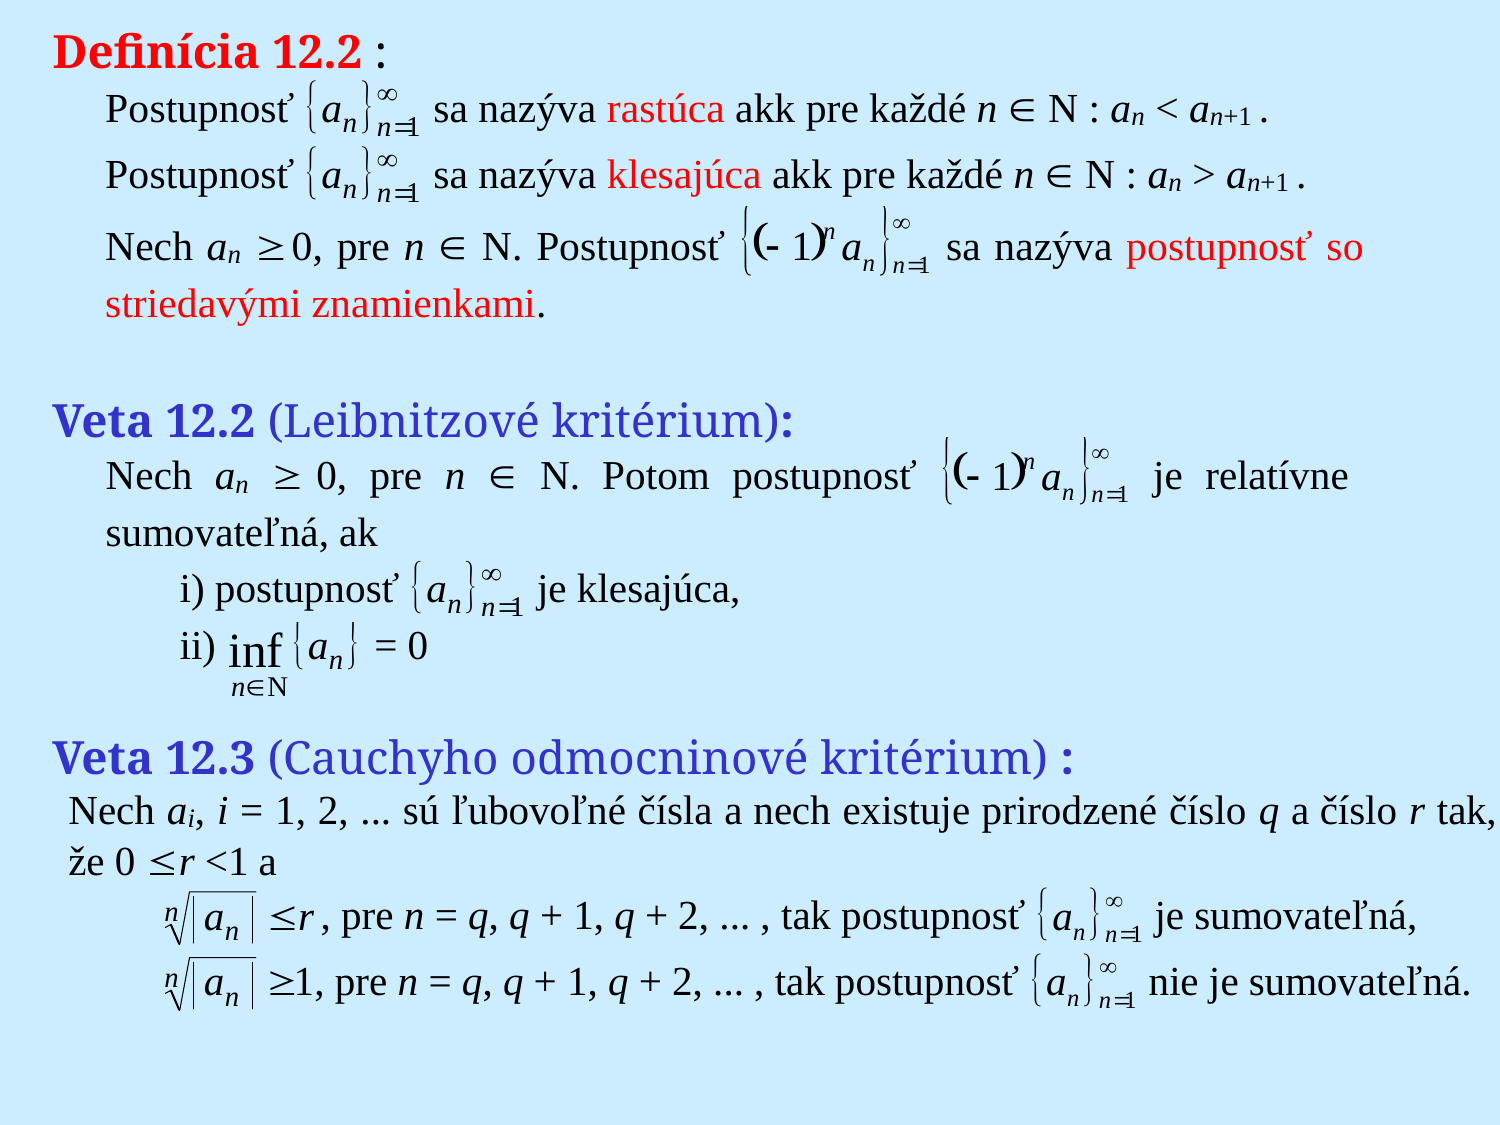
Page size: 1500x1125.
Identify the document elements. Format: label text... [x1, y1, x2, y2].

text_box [48, 74, 1365, 367]
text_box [12, 786, 1499, 1105]
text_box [49, 436, 1351, 709]
text_box Veta 12.3 (Cauchyho odmocninové kritérium) : [37, 687, 1313, 785]
text_box Veta 12.2 (Leibnitzové kritérium): [37, 349, 1313, 488]
title Definícia 12.2 : [37, 0, 1313, 101]
